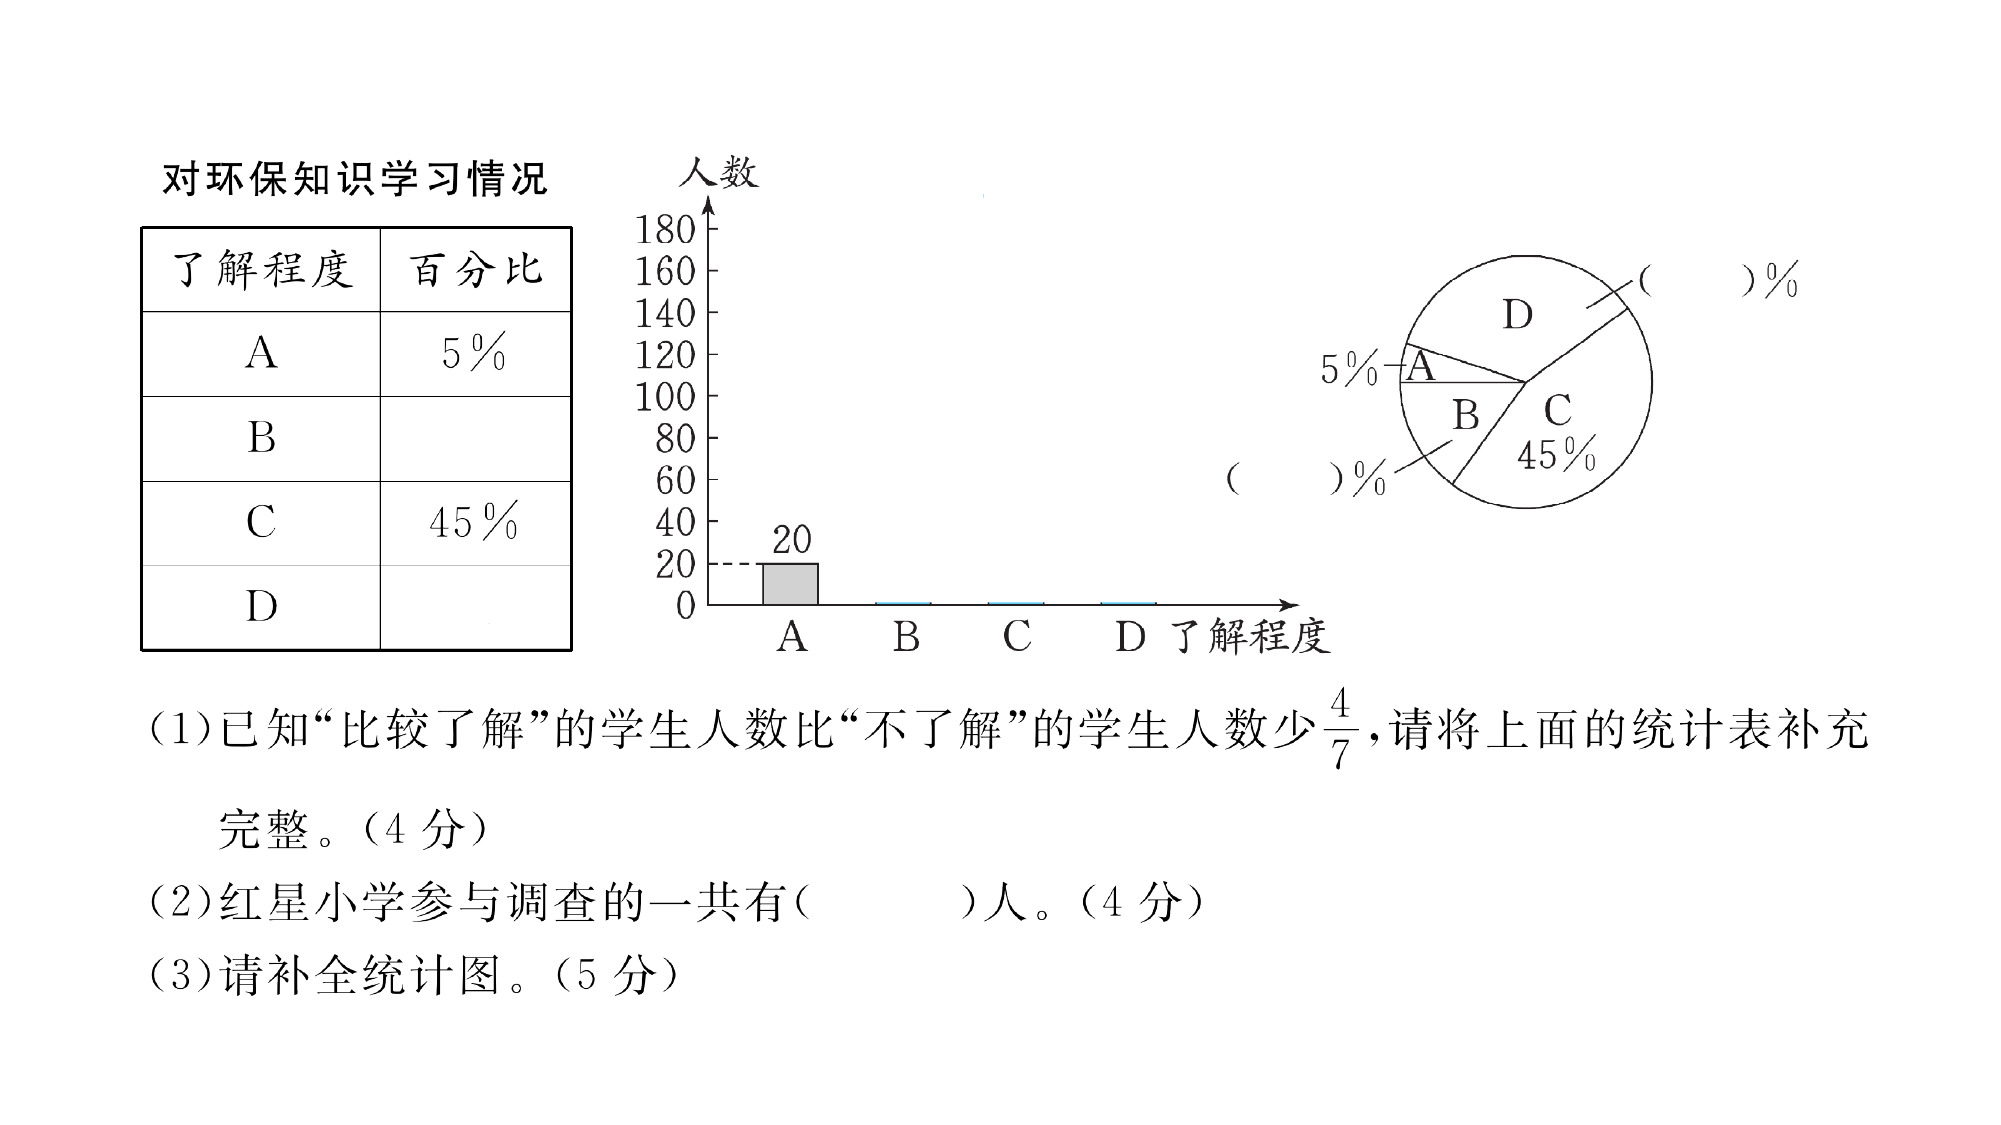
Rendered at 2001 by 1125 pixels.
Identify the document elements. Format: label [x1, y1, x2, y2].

picture [136, 131, 2000, 1010]
